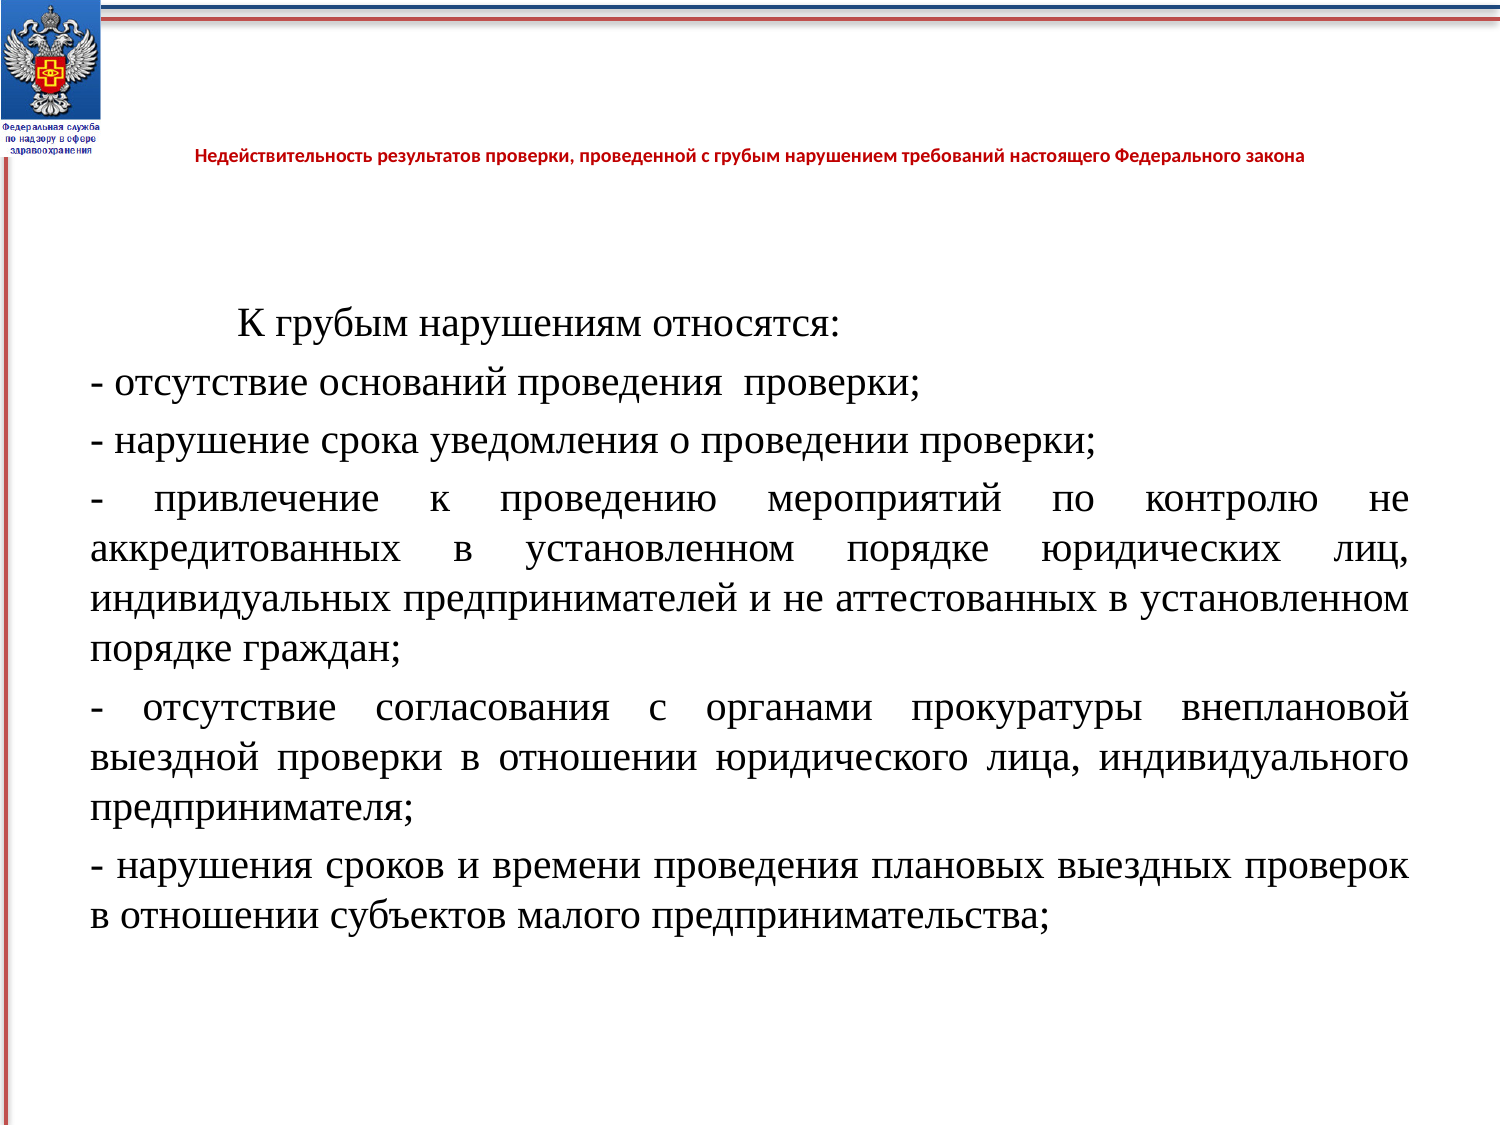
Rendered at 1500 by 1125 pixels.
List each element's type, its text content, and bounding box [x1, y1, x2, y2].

list К грубым нарушениям относятся: - отсутствие оснований проведения проверки; - нарушение срока уведомления о проведении проверки; - привлечение к проведению мероприятий по контролю не аккредитованных в установленном порядке юридических лиц, индивидуальных предпринимателей и не аттестованных в установленном порядке граждан; - отсутствие согласования с органами прокуратуры внеплановой выездной проверки в отношении юридического лица, индивидуального предпринимателя; - нарушения сроков и времени проведения плановых выездных проверок в отношении субъектов малого предпринимательства; [75, 287, 1425, 1076]
picture [0, 0, 101, 157]
title Недействительность результатов проверки, проведенной с грубым нарушением требований настоящего Федерального закона [157, 54, 1343, 256]
